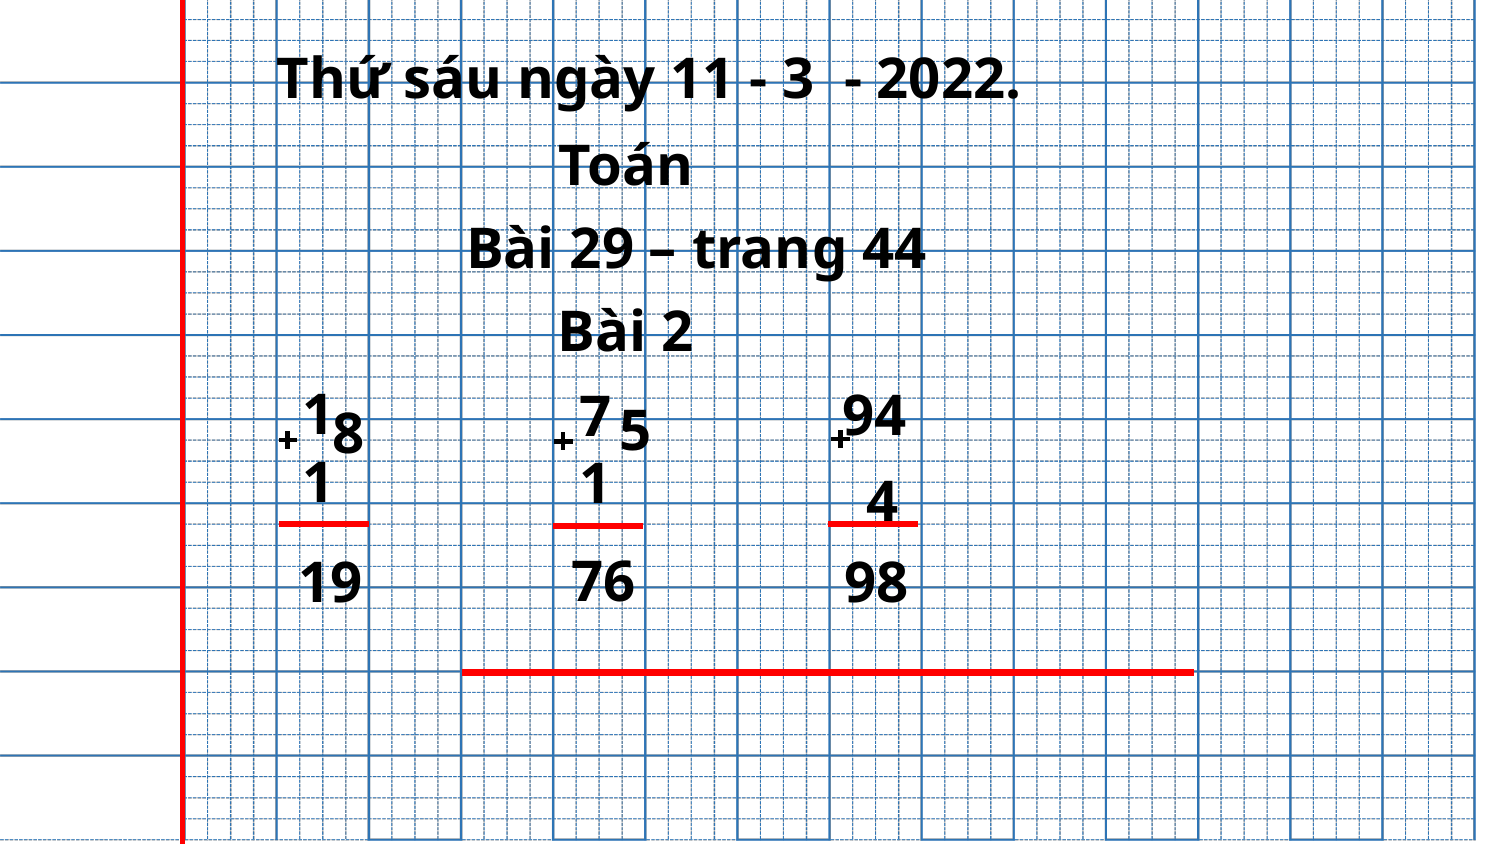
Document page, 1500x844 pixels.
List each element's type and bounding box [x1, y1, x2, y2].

text_box [553, 432, 573, 451]
picture [183, 0, 1478, 842]
text_box [831, 429, 851, 448]
picture [0, 0, 182, 842]
text_box [278, 430, 298, 450]
